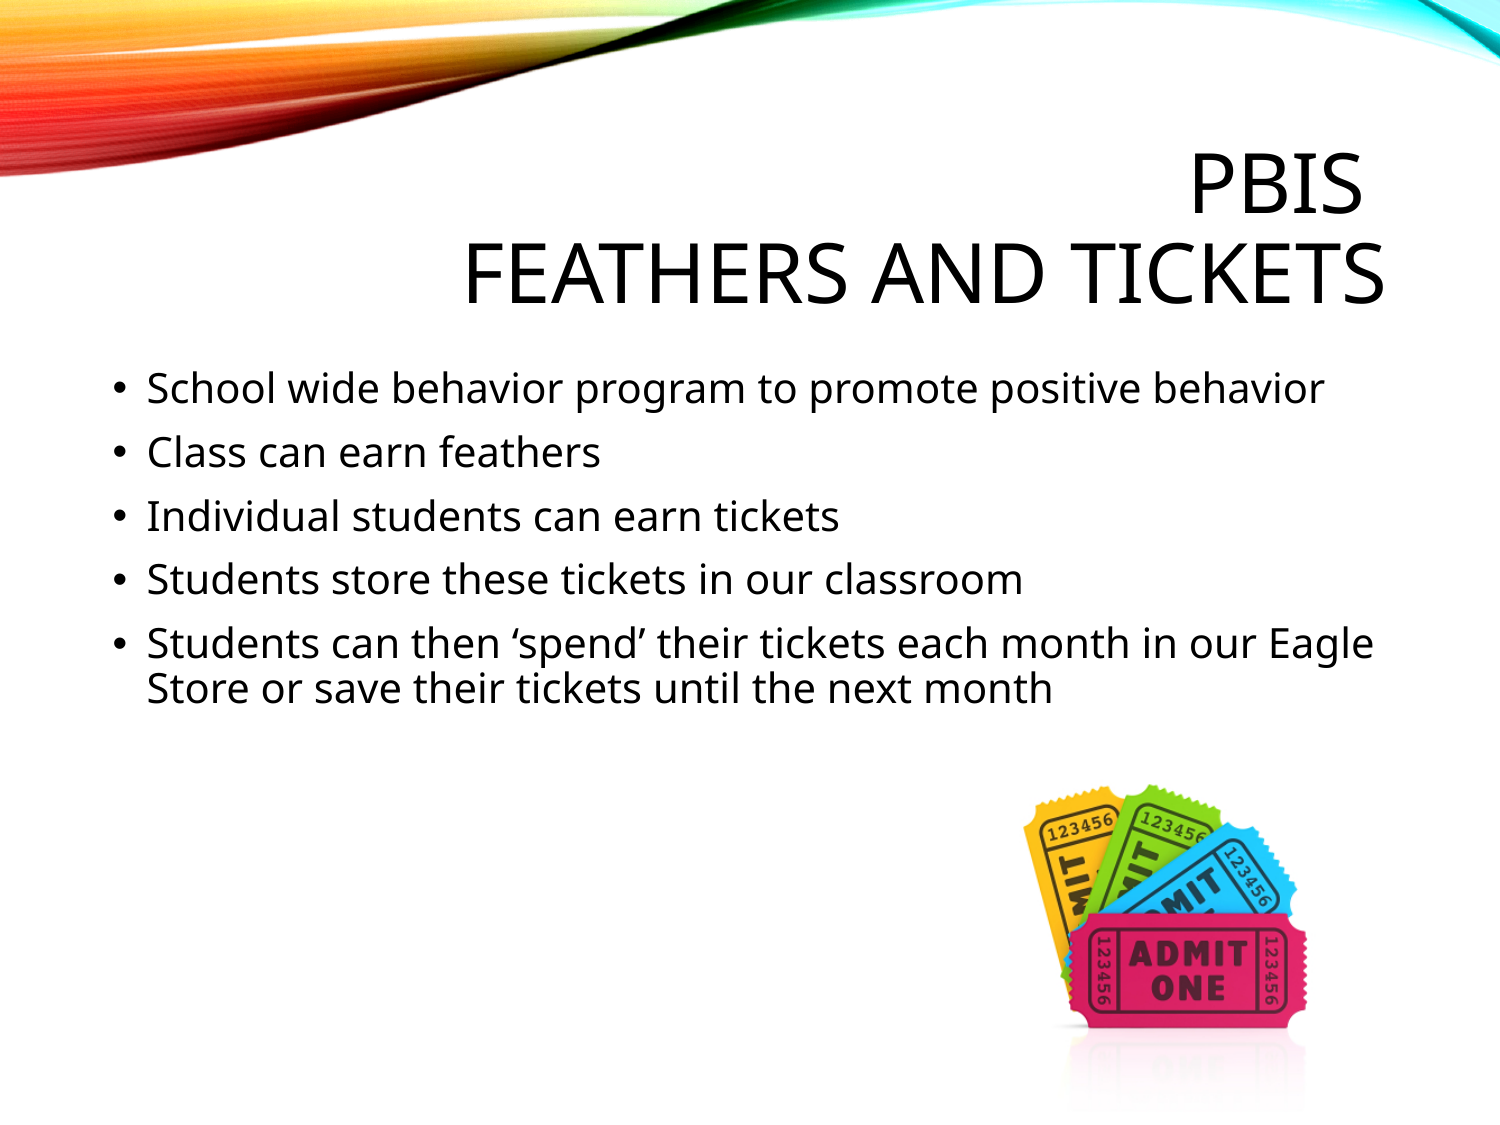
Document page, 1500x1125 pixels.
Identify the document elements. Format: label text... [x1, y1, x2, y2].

title PBIS FEATHERS AND TICKETS [356, 125, 1403, 338]
list School wide behavior program to promote positive behavior Class can earn feathers Individual students can earn tickets Students store these tickets in our classroom Students can then ‘spend’ their tickets each month in our Eagle Store or save their tickets until the next month [97, 360, 1403, 725]
picture [0, 0, 1500, 178]
picture [974, 726, 1364, 1115]
